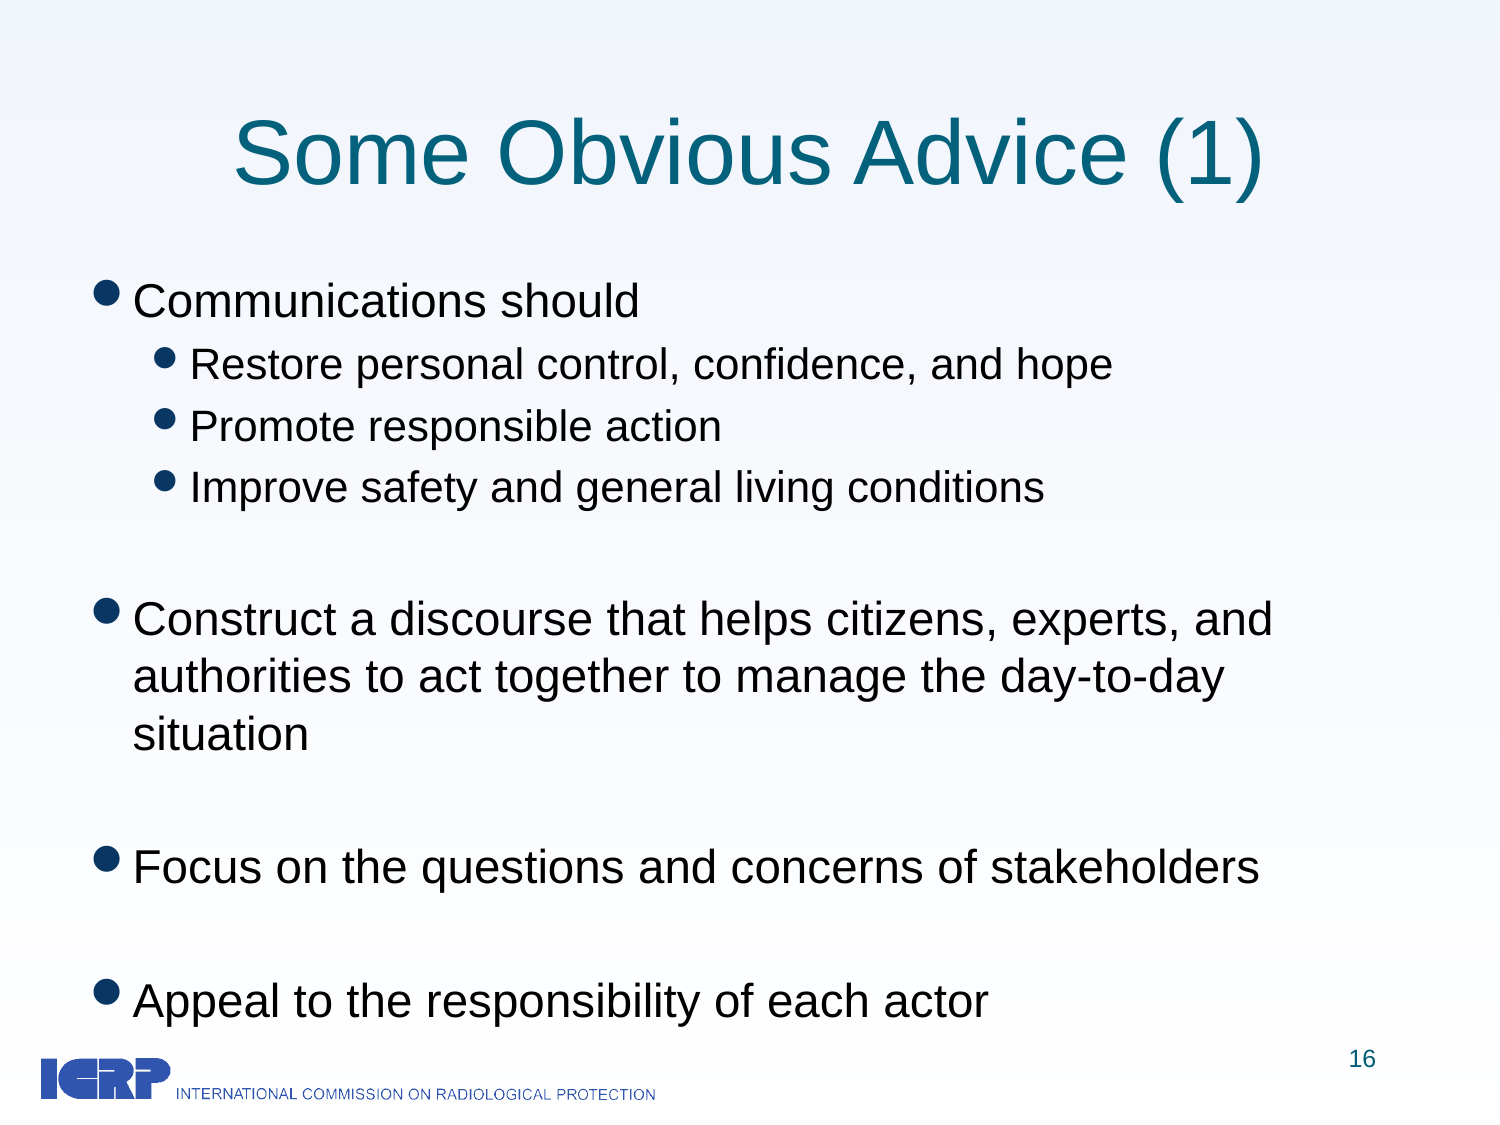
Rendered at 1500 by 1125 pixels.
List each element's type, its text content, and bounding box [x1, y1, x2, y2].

slide_number 16 [1299, 1037, 1425, 1073]
picture [37, 1052, 663, 1105]
list Communications should Restore personal control, confidence, and hope Promote responsible action Improve safety and general living conditions Construct a discourse that helps citizens, experts, and authorities to act together to manage the day-to-day situation Focus on the questions and concerns of stakeholders Appeal to the responsibility of each actor [75, 262, 1425, 1038]
title Some Obvious Advice (1) [75, 50, 1425, 238]
